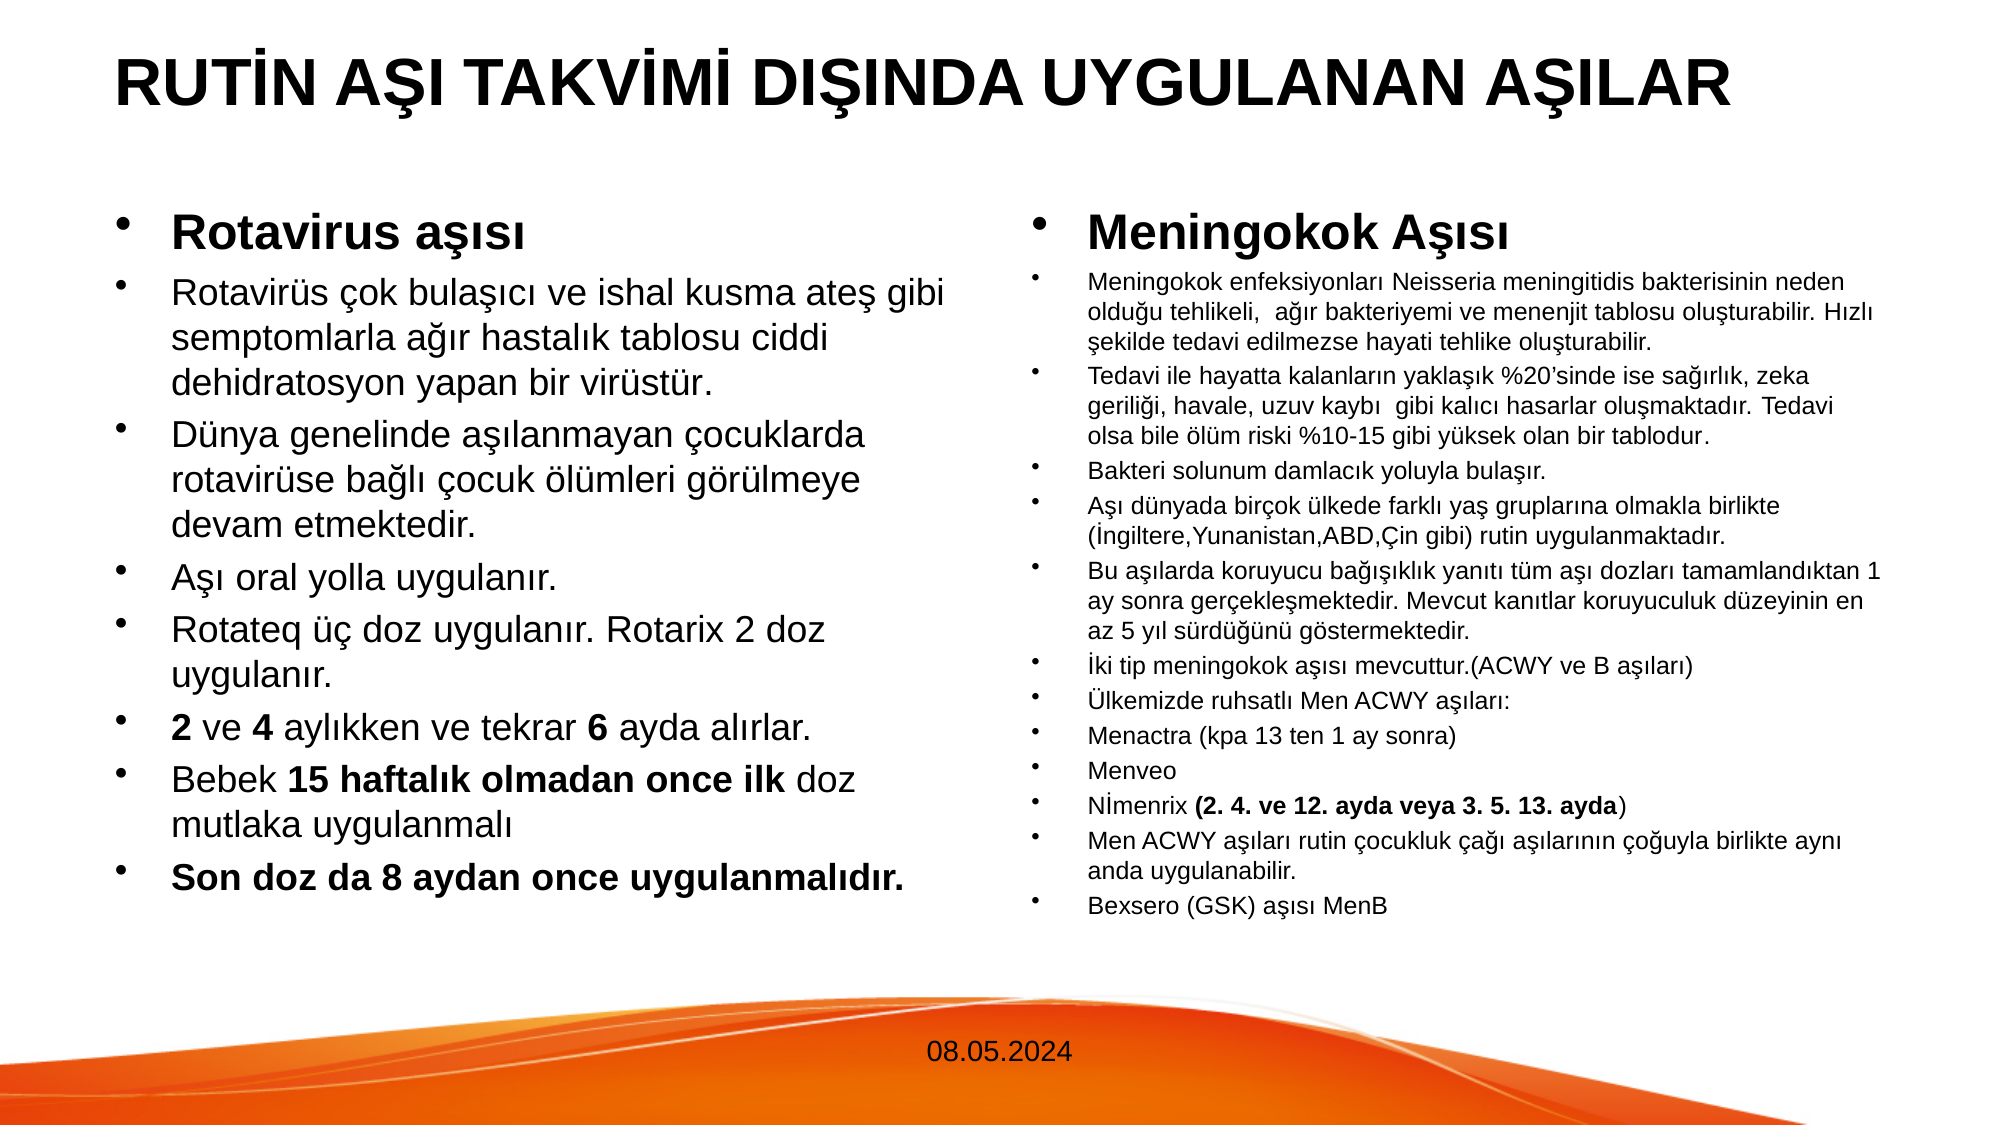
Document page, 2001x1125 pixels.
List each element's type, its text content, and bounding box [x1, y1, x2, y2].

list Rotavirus aşısı Rotavirüs çok bulaşıcı ve ishal kusma ateş gibi semptomlarla ağır hastalık tablosu ciddi dehidratosyon yapan bir virüstür. Dünya genelinde aşılanmayan çocuklarda rotavirüse bağlı çocuk ölümleri görülmeye devam etmektedir. Aşı oral yolla uygulanır. Rotateq üç doz uygulanır. Rotarix 2 doz uygulanır. 2 ve 4 aylıkken ve tekrar 6 ayda alırlar. Bebek 15 haftalık olmadan once ilk doz mutlaka uygulanmalı Son doz da 8 aydan once uygulanmalıdır. [99, 192, 984, 1006]
footer 08.05.2024 [683, 1024, 1317, 1103]
list Meningokok Aşısı Meningokok enfeksiyonları Neisseria meningitidis bakterisinin neden olduğu tehlikeli, ağır bakteriyemi ve menenjit tablosu oluşturabilir. Hızlı şekilde tedavi edilmezse hayati tehlike oluşturabilir. Tedavi ile hayatta kalanların yaklaşık %20’sinde ise sağırlık, zeka geriliği, havale, uzuv kaybı gibi kalıcı hasarlar oluşmaktadır. Tedavi olsa bile ölüm riski %10-15 gibi yüksek olan bir tablodur. Bakteri solunum damlacık yoluyla bulaşır. Aşı dünyada birçok ülkede farklı yaş gruplarına olmakla birlikte (İngiltere,Yunanistan,ABD,Çin gibi) rutin uygulanmaktadır. Bu aşılarda koruyucu bağışıklık yanıtı tüm aşı dozları tamamlandıktan 1 ay sonra gerçekleşmektedir. Mevcut kanıtlar koruyuculuk düzeyinin en az 5 yıl sürdüğünü göstermektedir. İki tip meningokok aşısı mevcuttur.(ACWY ve B aşıları) Ülkemizde ruhsatlı Men ACWY aşıları: Menactra (kpa 13 ten 1 ay sonra) Menveo Nİmenrix (2. 4. ve 12. ayda veya 3. 5. 13. ayda) Men ACWY aşıları rutin çocukluk çağı aşılarının çoğuyla birlikte aynı anda uygulanabilir. Bexsero (GSK) aşısı MenB [1016, 192, 1901, 1006]
picture [0, 0, 2000, 1125]
title RUTİN AŞI TAKVİMİ DIŞINDA UYGULANAN AŞILAR [99, 30, 1901, 127]
